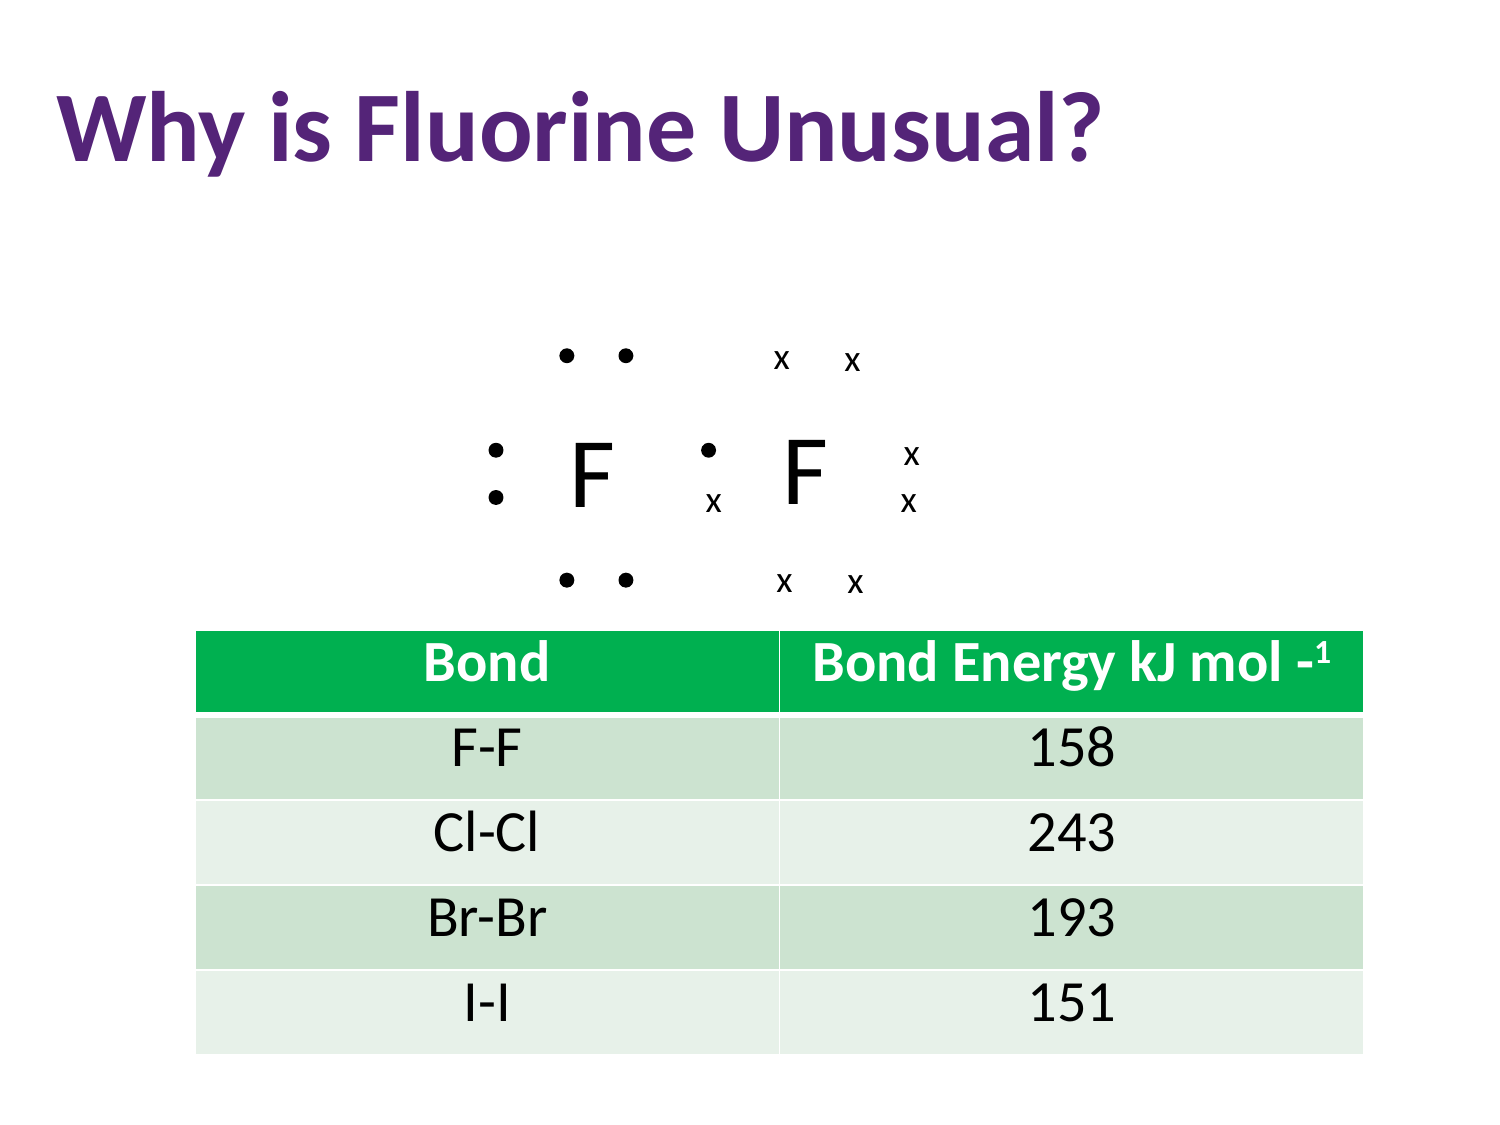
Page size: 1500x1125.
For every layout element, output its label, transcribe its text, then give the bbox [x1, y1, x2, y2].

table_header Bond [196, 631, 779, 712]
table_cell 243 [780, 801, 1363, 884]
text_box Why is Fluorine Unusual? [41, 54, 1282, 190]
text_box [559, 572, 575, 588]
text_box x [832, 549, 942, 609]
table_cell F-F [196, 718, 779, 799]
text_box x [690, 467, 801, 528]
table_cell Cl-Cl [196, 801, 779, 884]
table_cell 151 [780, 971, 1363, 1054]
text_box [488, 442, 504, 458]
table_cell I-I [196, 971, 779, 1054]
text_box x [885, 467, 995, 528]
table_cell 193 [780, 886, 1363, 969]
text_box F [555, 399, 668, 535]
text_box x [758, 324, 868, 385]
text_box F [767, 397, 880, 532]
text_box x [761, 547, 871, 608]
table_header Bond Energy kJ mol -1 [780, 631, 1363, 712]
text_box x [888, 420, 998, 481]
text_box x [829, 326, 939, 386]
table_cell 158 [780, 718, 1363, 799]
text_box [618, 572, 634, 588]
text_box [618, 348, 634, 364]
text_box [559, 348, 575, 364]
table_cell Br-Br [196, 886, 779, 969]
text_box [701, 442, 717, 458]
text_box [488, 490, 504, 505]
